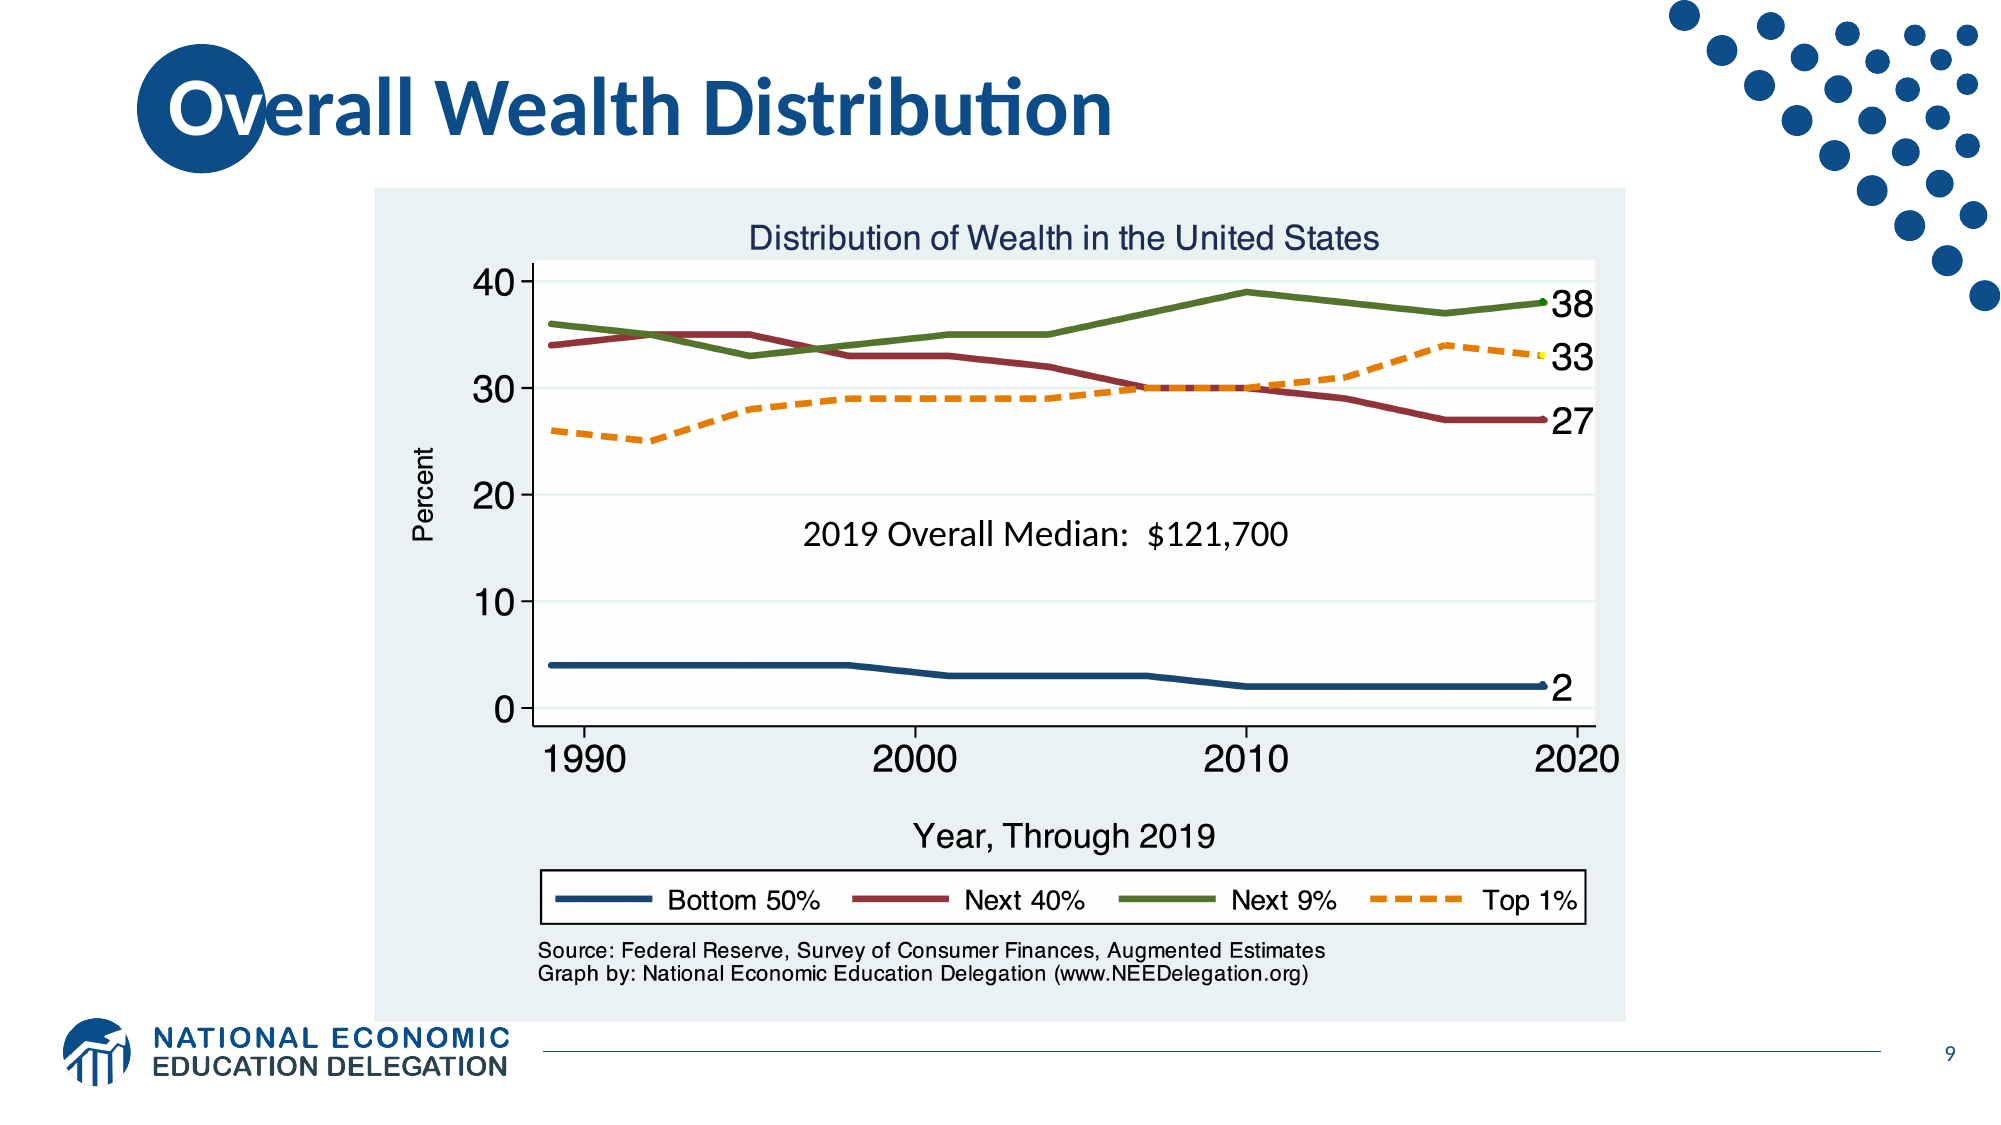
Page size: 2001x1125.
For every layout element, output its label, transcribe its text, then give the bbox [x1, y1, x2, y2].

picture [55, 1013, 520, 1091]
title Overall Wealth Distribution [153, 0, 1879, 218]
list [374, 188, 1626, 1022]
slide_number 9 [1521, 1022, 1972, 1082]
